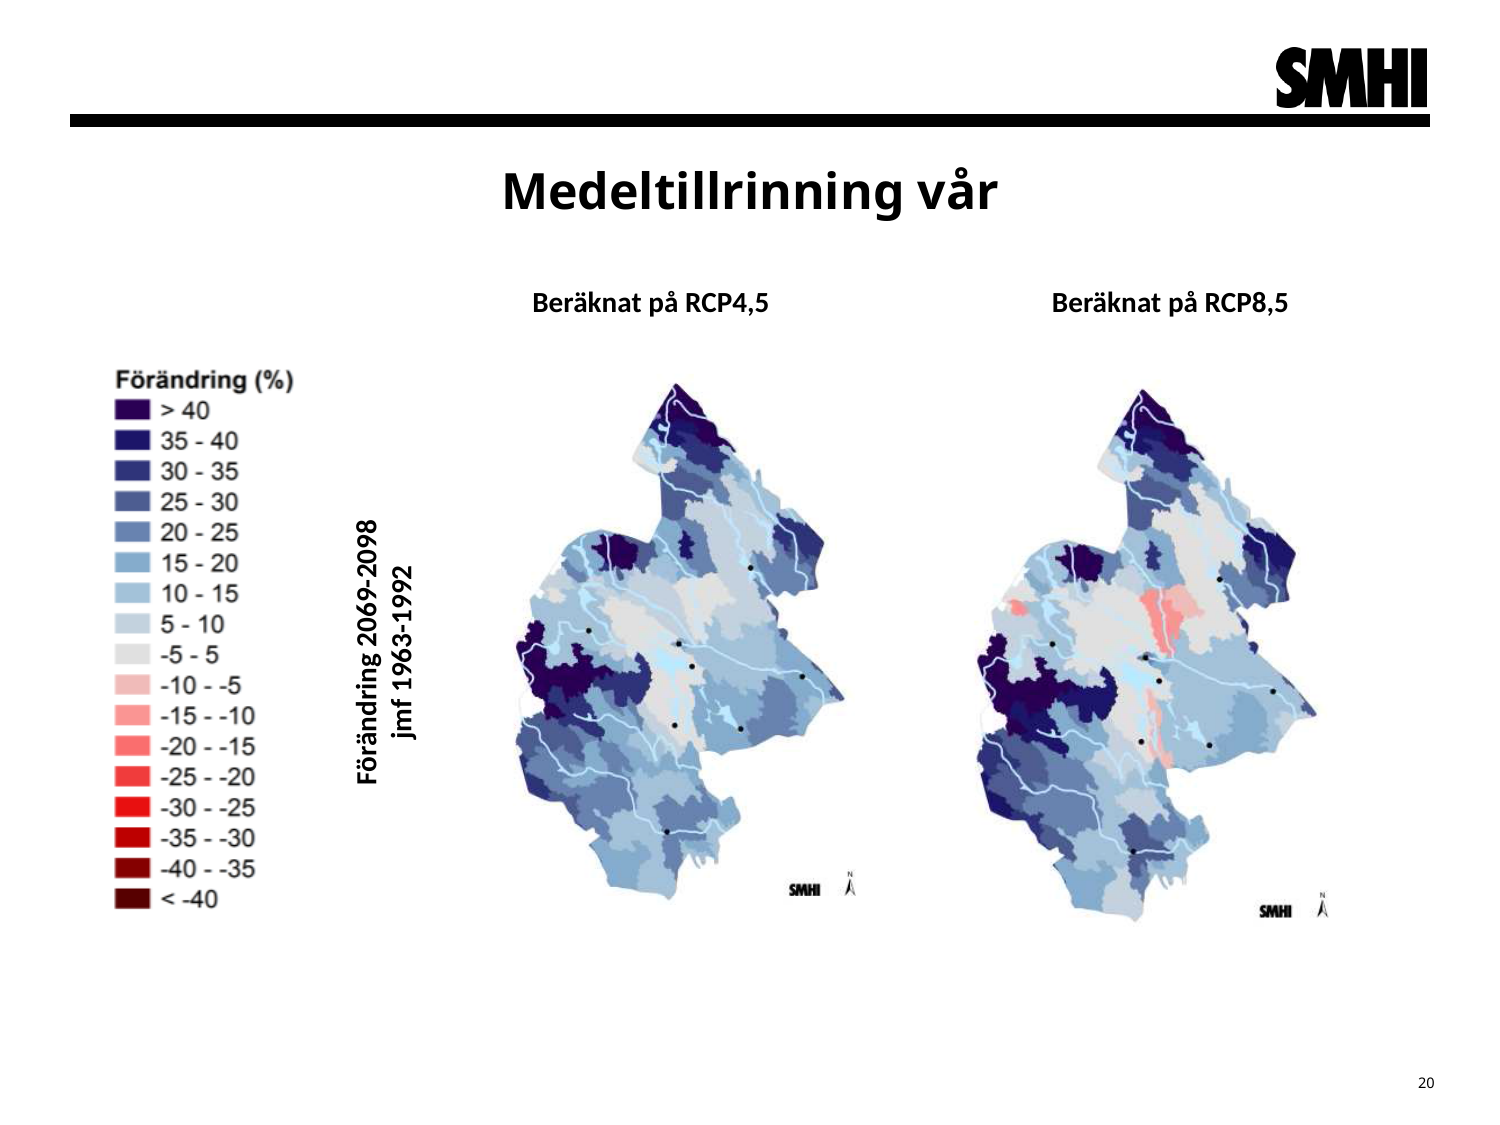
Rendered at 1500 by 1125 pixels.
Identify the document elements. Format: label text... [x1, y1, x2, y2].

title Medeltillrinning vår [124, 121, 1377, 220]
picture [1276, 47, 1427, 108]
picture [938, 361, 1340, 964]
picture [477, 356, 867, 941]
text_box Beräknat på RCP8,5 [1037, 275, 1305, 326]
text_box Förändring 2069-2098 jmf 1963-1992 [339, 505, 425, 800]
text_box Beräknat på RCP4,5 [517, 275, 785, 326]
slide_number 20 [1350, 1073, 1435, 1093]
picture [100, 351, 305, 931]
